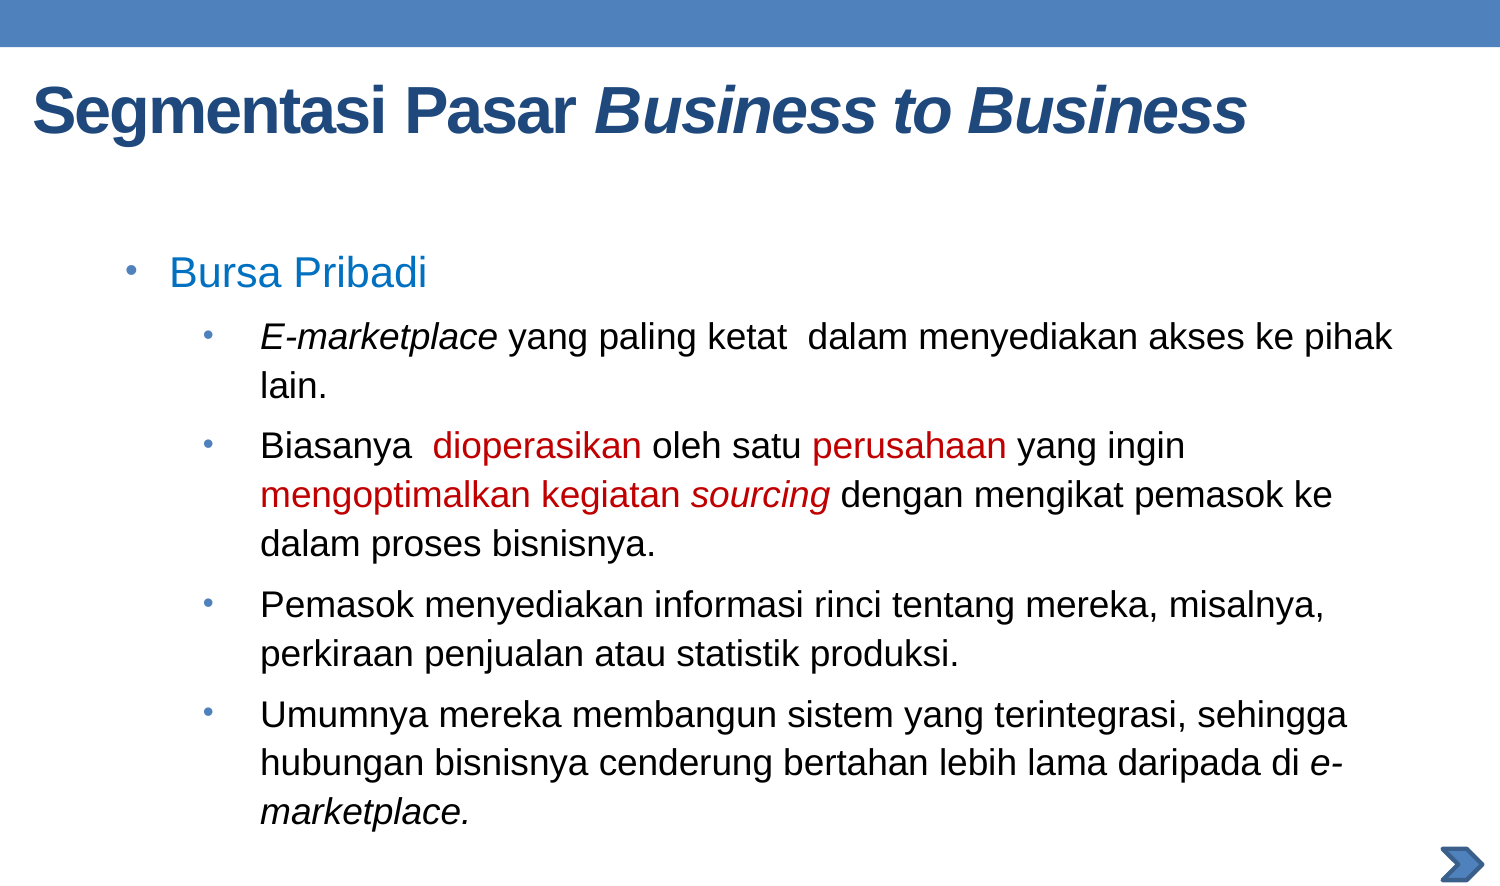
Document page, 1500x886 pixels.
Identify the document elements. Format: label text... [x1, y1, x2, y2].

title Segmentasi Pasar Business to Business [17, 42, 1368, 171]
list Bursa Pribadi E-marketplace yang paling ketat dalam menyediakan akses ke pihak lain. Biasanya dioperasikan oleh satu perusahaan yang ingin mengoptimalkan kegiatan sourcing dengan mengikat pemasok ke dalam proses bisnisnya. Pemasok menyediakan informasi rinci tentang mereka, misalnya, perkiraan penjualan atau statistik produksi. Umumnya mereka membangun sistem yang terintegrasi, sehingga hubungan bisnisnya cenderung bertahan lebih lama daripada di e-marketplace. [35, 232, 1441, 845]
text_box [1440, 846, 1485, 883]
